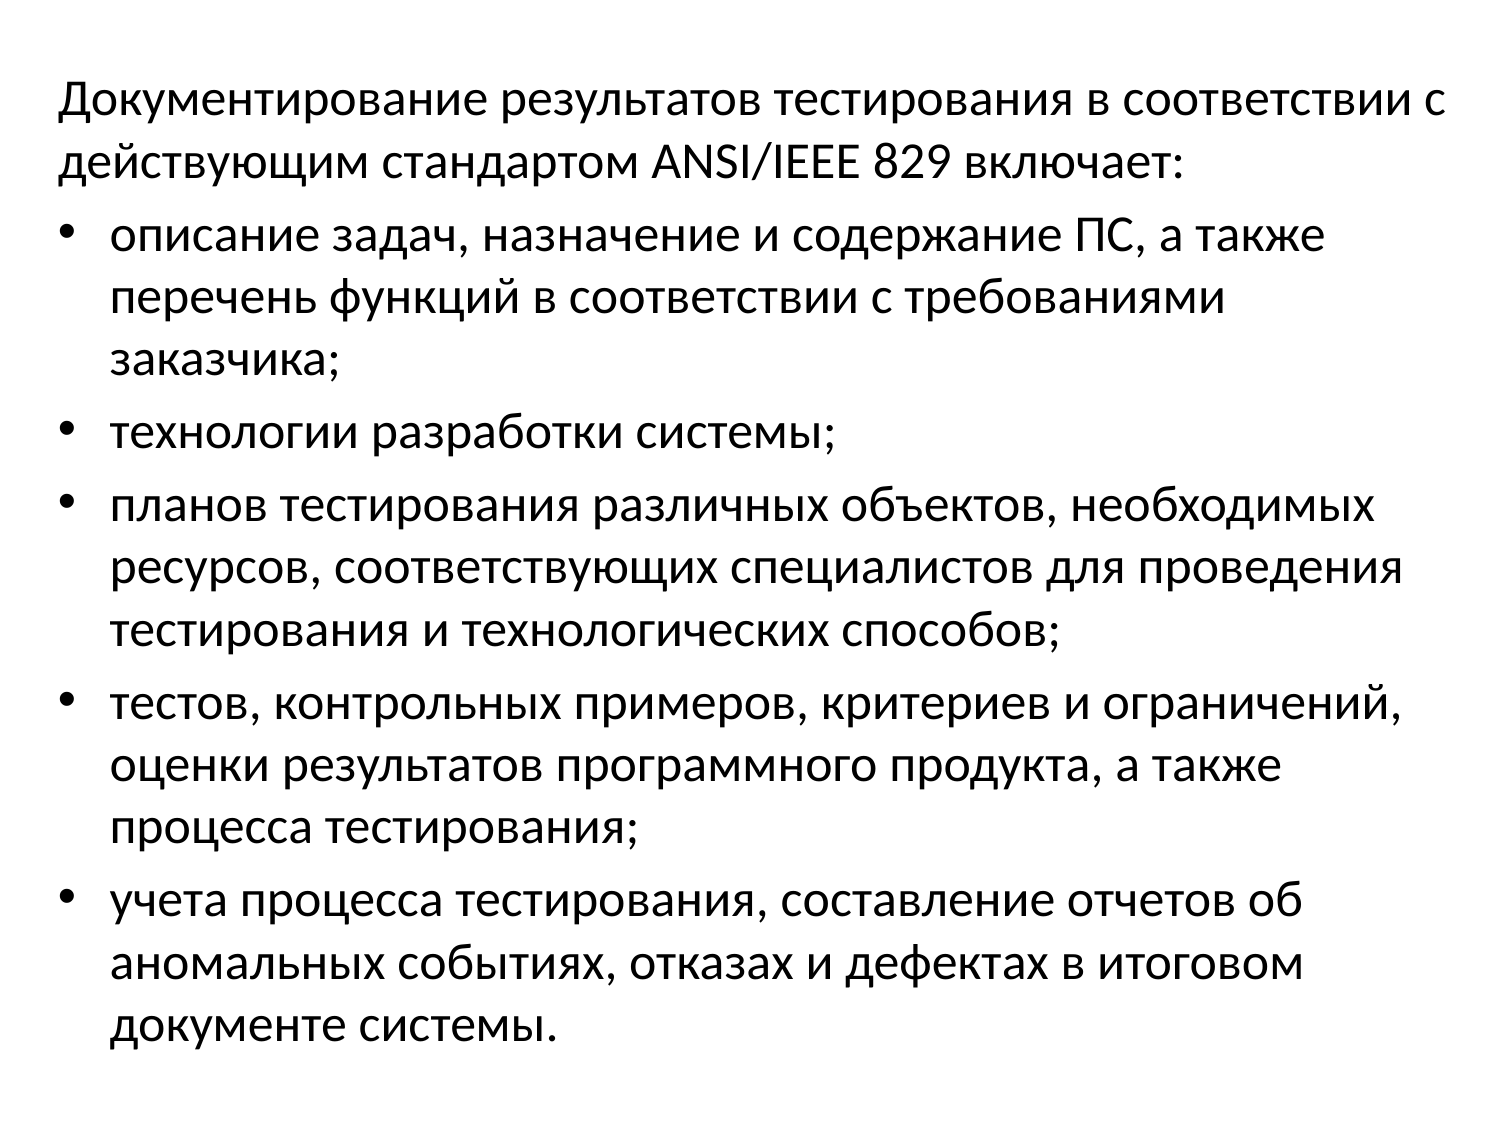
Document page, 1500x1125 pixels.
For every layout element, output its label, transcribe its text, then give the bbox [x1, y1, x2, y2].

list Документирование результатов тестирования в соответствии с действующим стандартом ANSI/IEEE 829 включает: описание задач, назначение и содержание ПС, а также перечень функций в соответствии с требованиями заказчика; технологии разработки системы; планов тестирования различных объектов, необходимых ресурсов, соответствующих специалистов для проведения тестирования и технологических способов; тестов, контрольных примеров, критериев и ограничений, оценки результатов программного продукта, а также процесса тестирования; учета процесса тестирования, составление отчетов об аномальных событиях, отказах и дефектах в итоговом документе системы. [42, 56, 1465, 1085]
